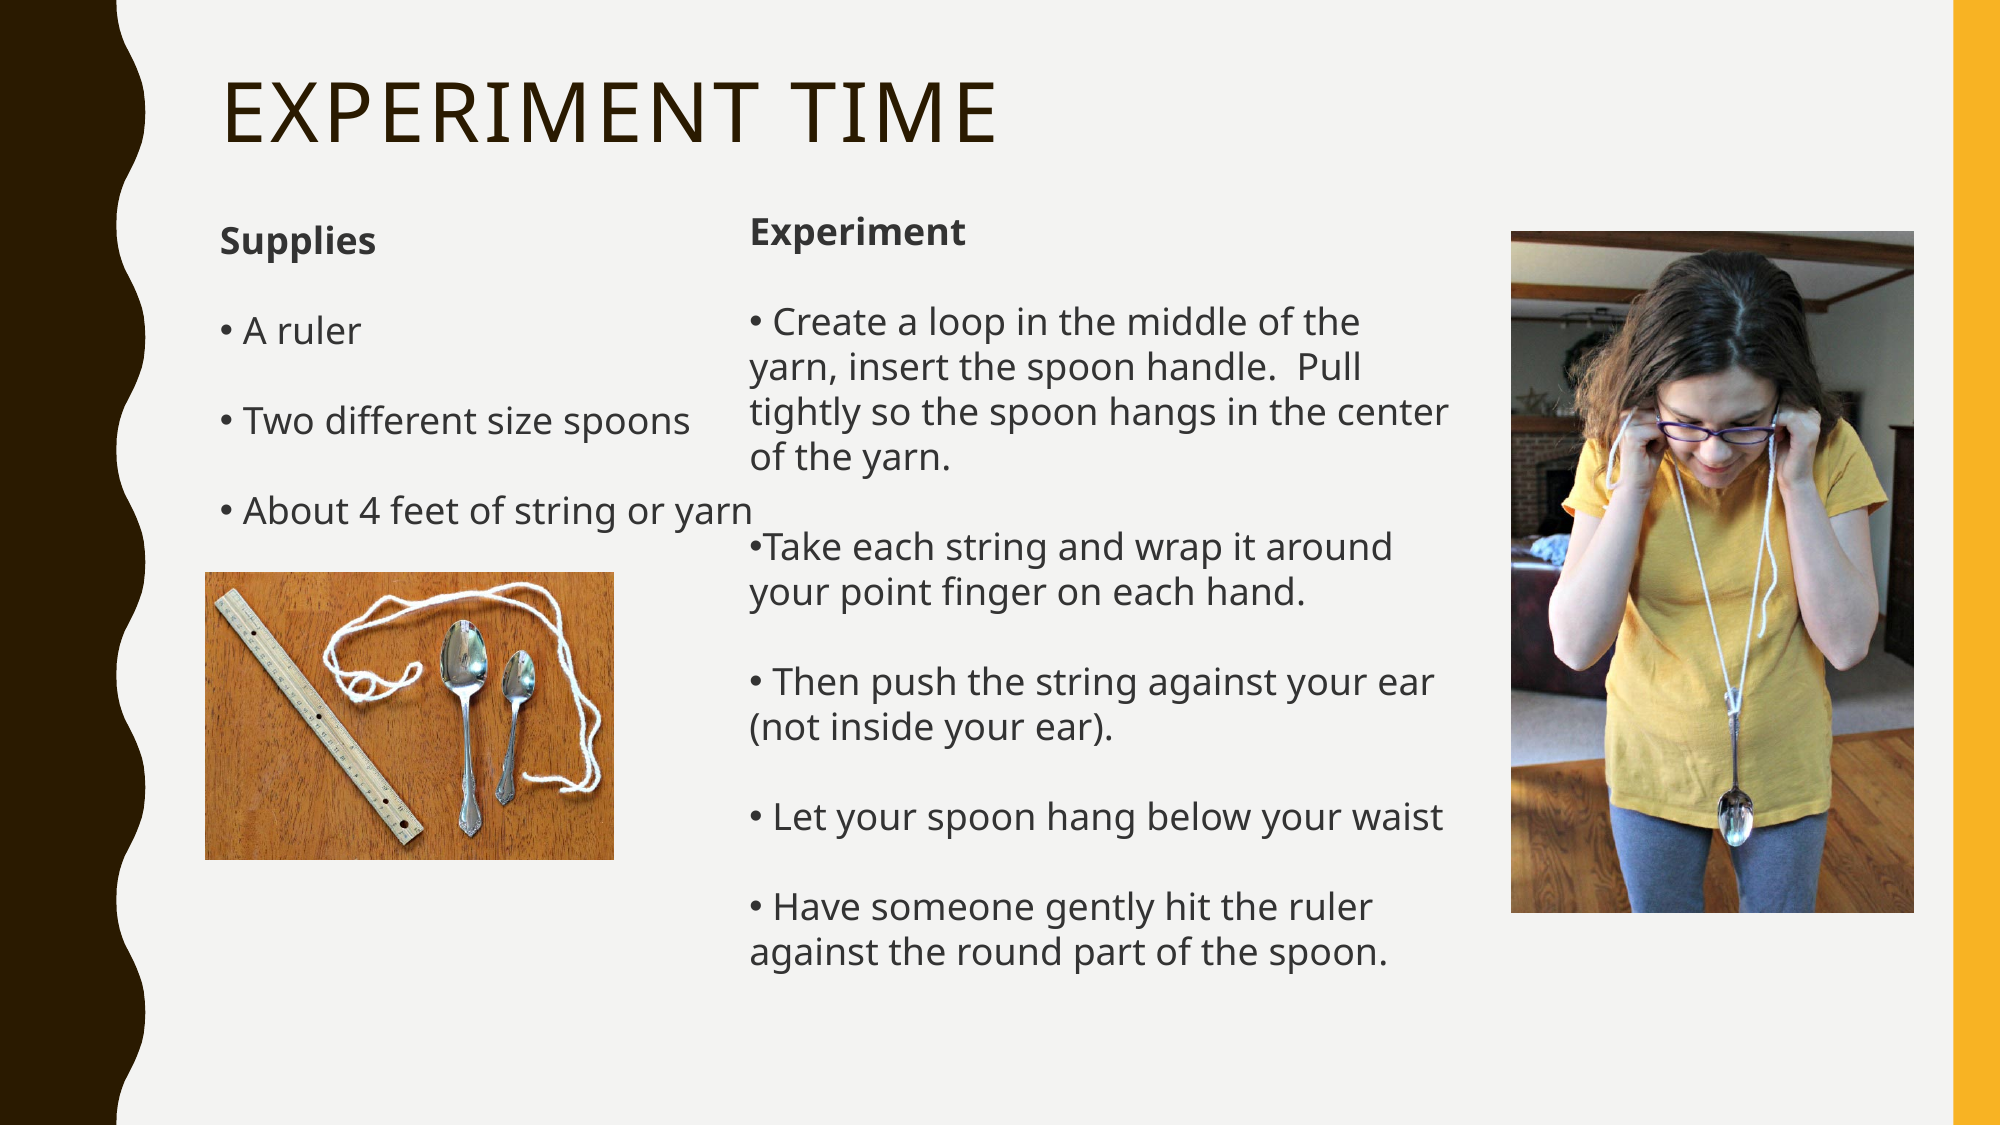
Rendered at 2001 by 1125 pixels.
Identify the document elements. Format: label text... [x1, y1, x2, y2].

picture [205, 571, 614, 860]
picture [1511, 231, 1914, 913]
text_box Supplies A ruler Two different size spoons About 4 feet of string or yarn [205, 209, 734, 540]
text_box Experiment Create a loop in the middle of the yarn, insert the spoon handle. Pull tightly so the spoon hangs in the center of the yarn. Take each string and wrap it around your point finger on each hand. Then push the string against your ear (not inside your ear). Let your spoon hang below your waist Have someone gently hit the ruler against the round part of the spoon. [734, 200, 1473, 981]
title Experiment time [205, 62, 1875, 308]
